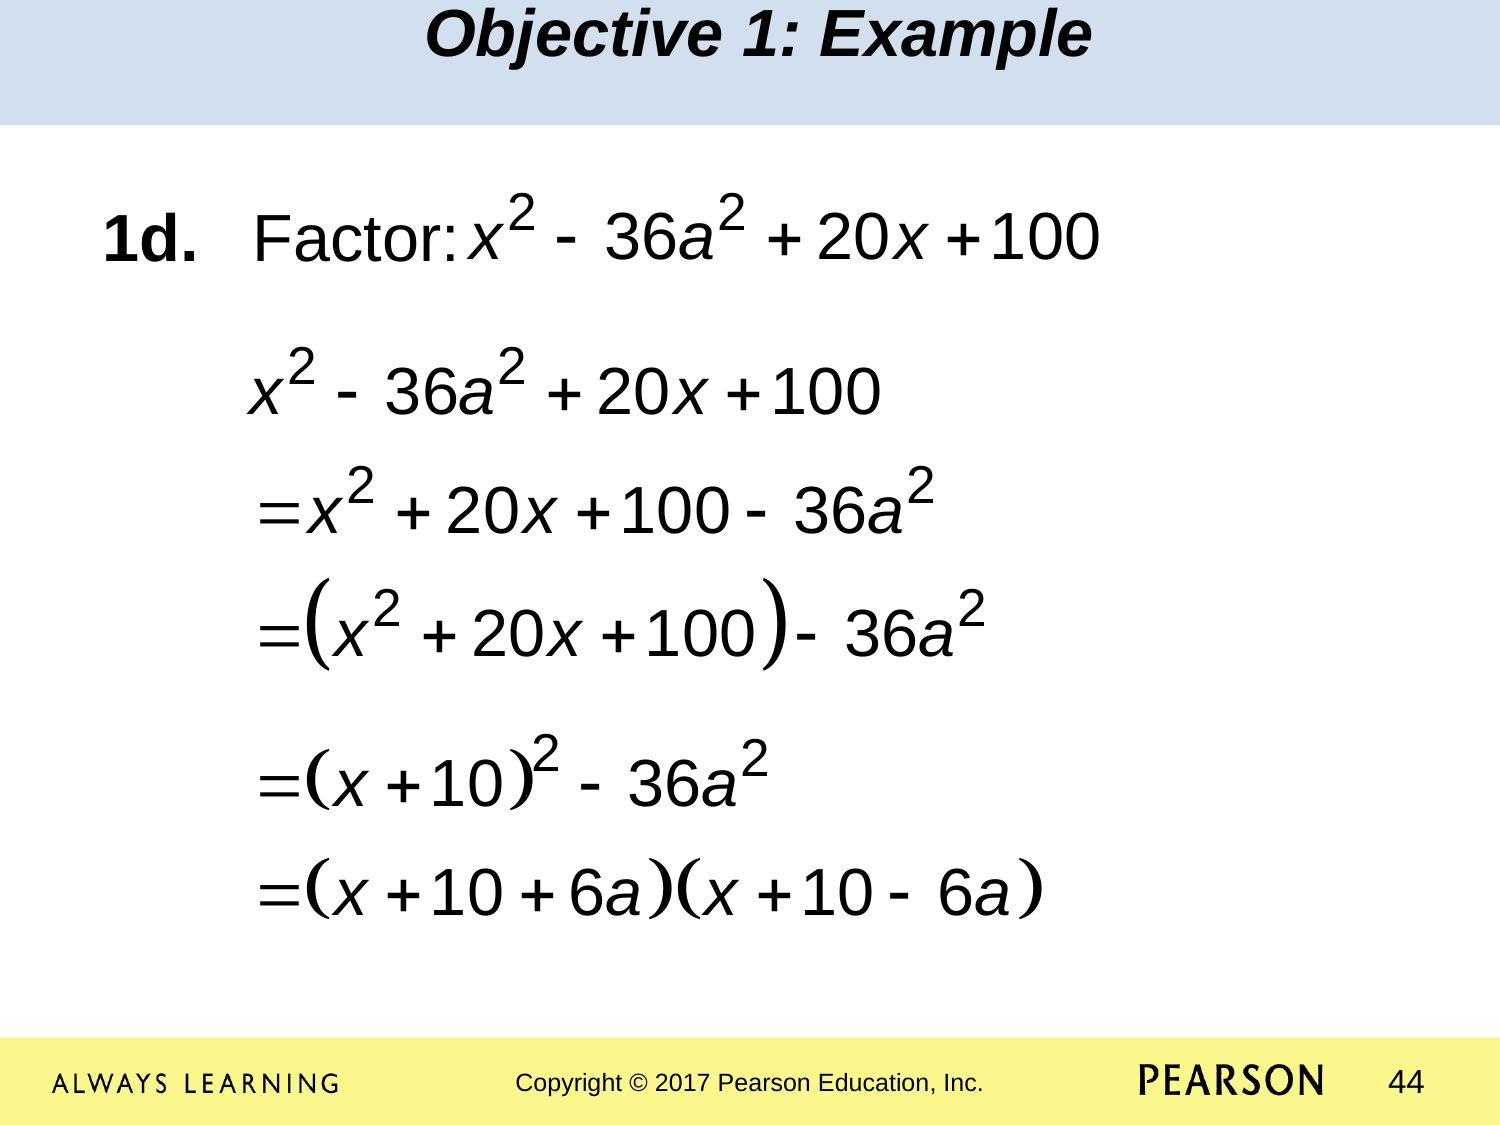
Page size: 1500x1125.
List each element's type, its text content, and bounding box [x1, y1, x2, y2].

list 1d. Factor: [87, 187, 1440, 1000]
picture [1137, 1062, 1325, 1097]
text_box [249, 456, 1042, 941]
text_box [463, 182, 1105, 267]
picture [51, 1072, 338, 1094]
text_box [244, 337, 885, 422]
